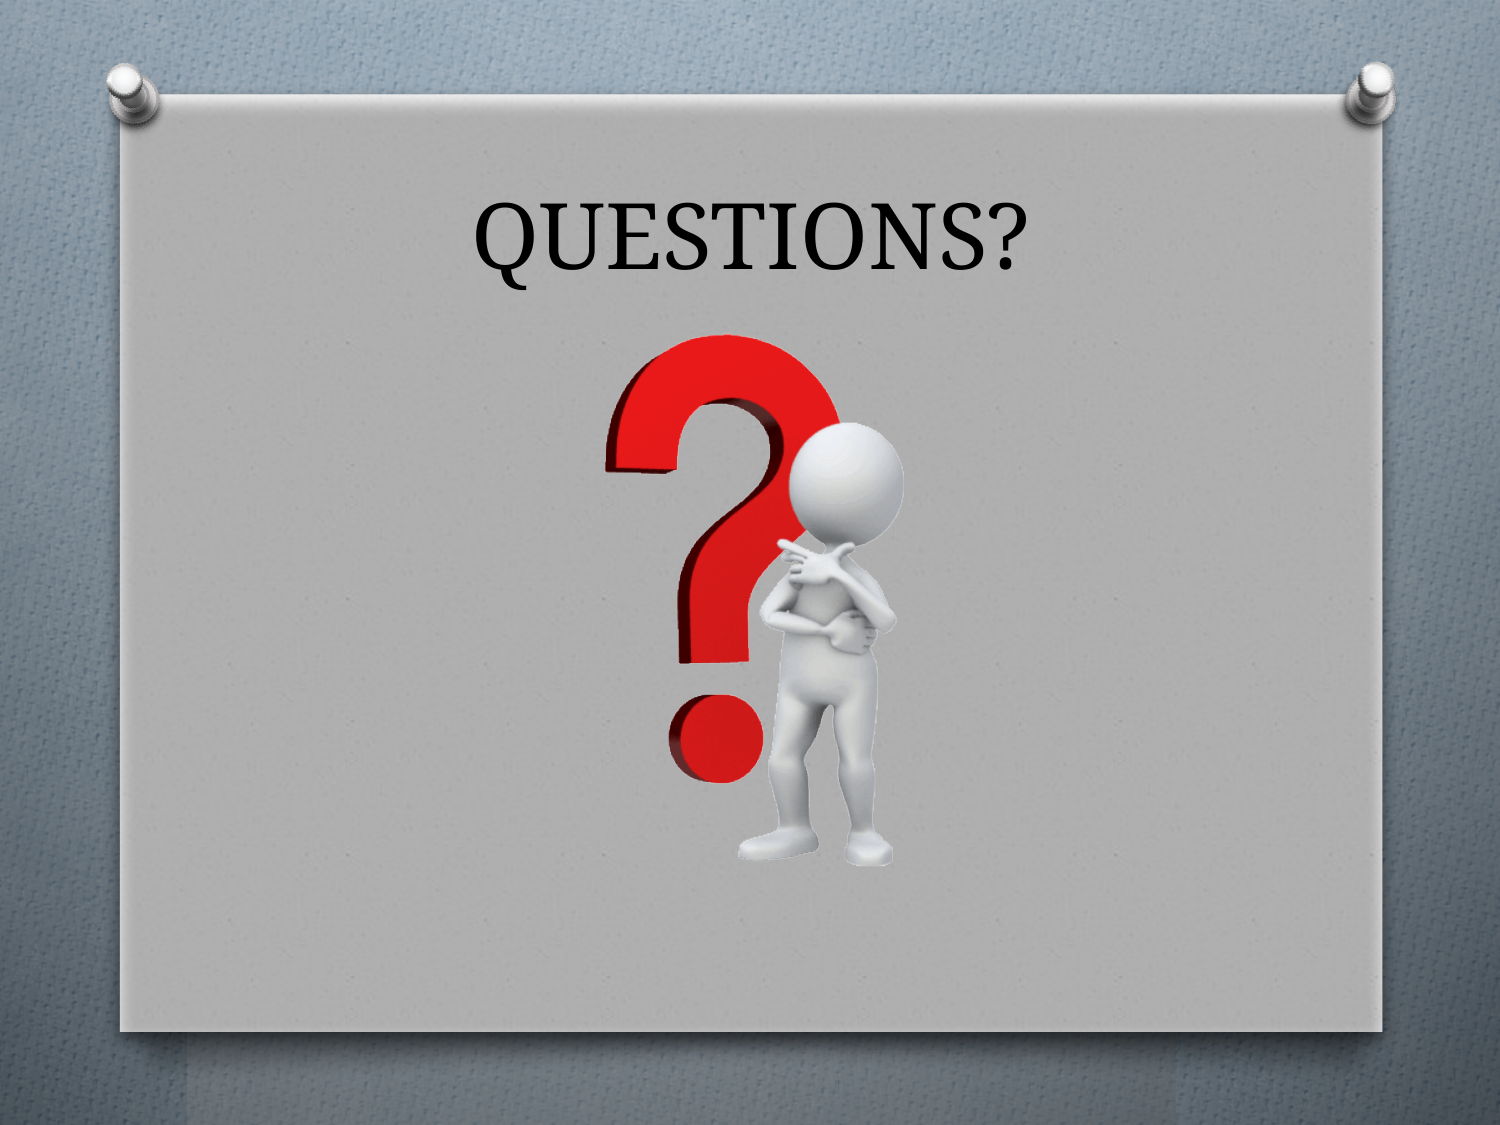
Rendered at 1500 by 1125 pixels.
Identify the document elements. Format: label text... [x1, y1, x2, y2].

picture [562, 324, 1063, 951]
picture [75, 29, 198, 153]
picture [1317, 35, 1439, 156]
title QUESTIONS? [179, 134, 1323, 332]
